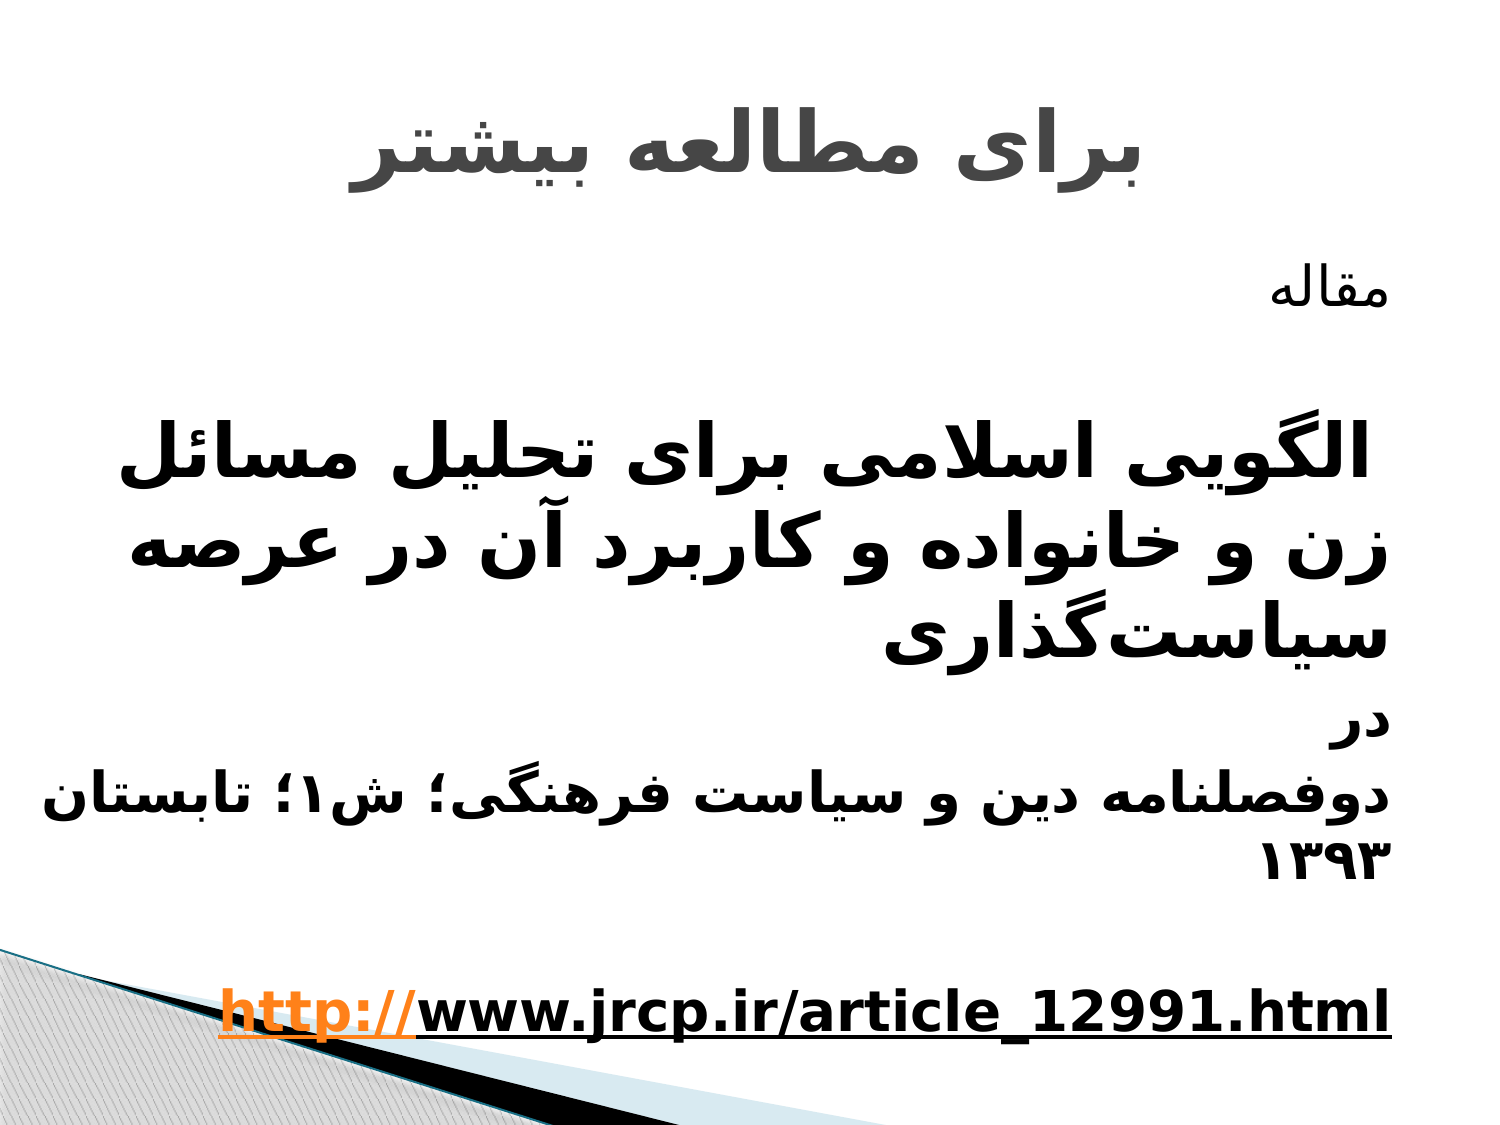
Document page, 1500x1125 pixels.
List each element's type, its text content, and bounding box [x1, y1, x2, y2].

title برای مطالعه بیشتر [75, 45, 1425, 233]
list مقاله الگویی اسلامی برای تحلیل مسائل زن و خانواده و کاربرد آن در عرصه سیاست‌گذاری در دوفصلنامه دین و سیاست فرهنگی؛ ش۱؛ تابستان ۱۳۹۳ http://www.jrcp.ir/article_12991.html [12, 242, 1425, 986]
